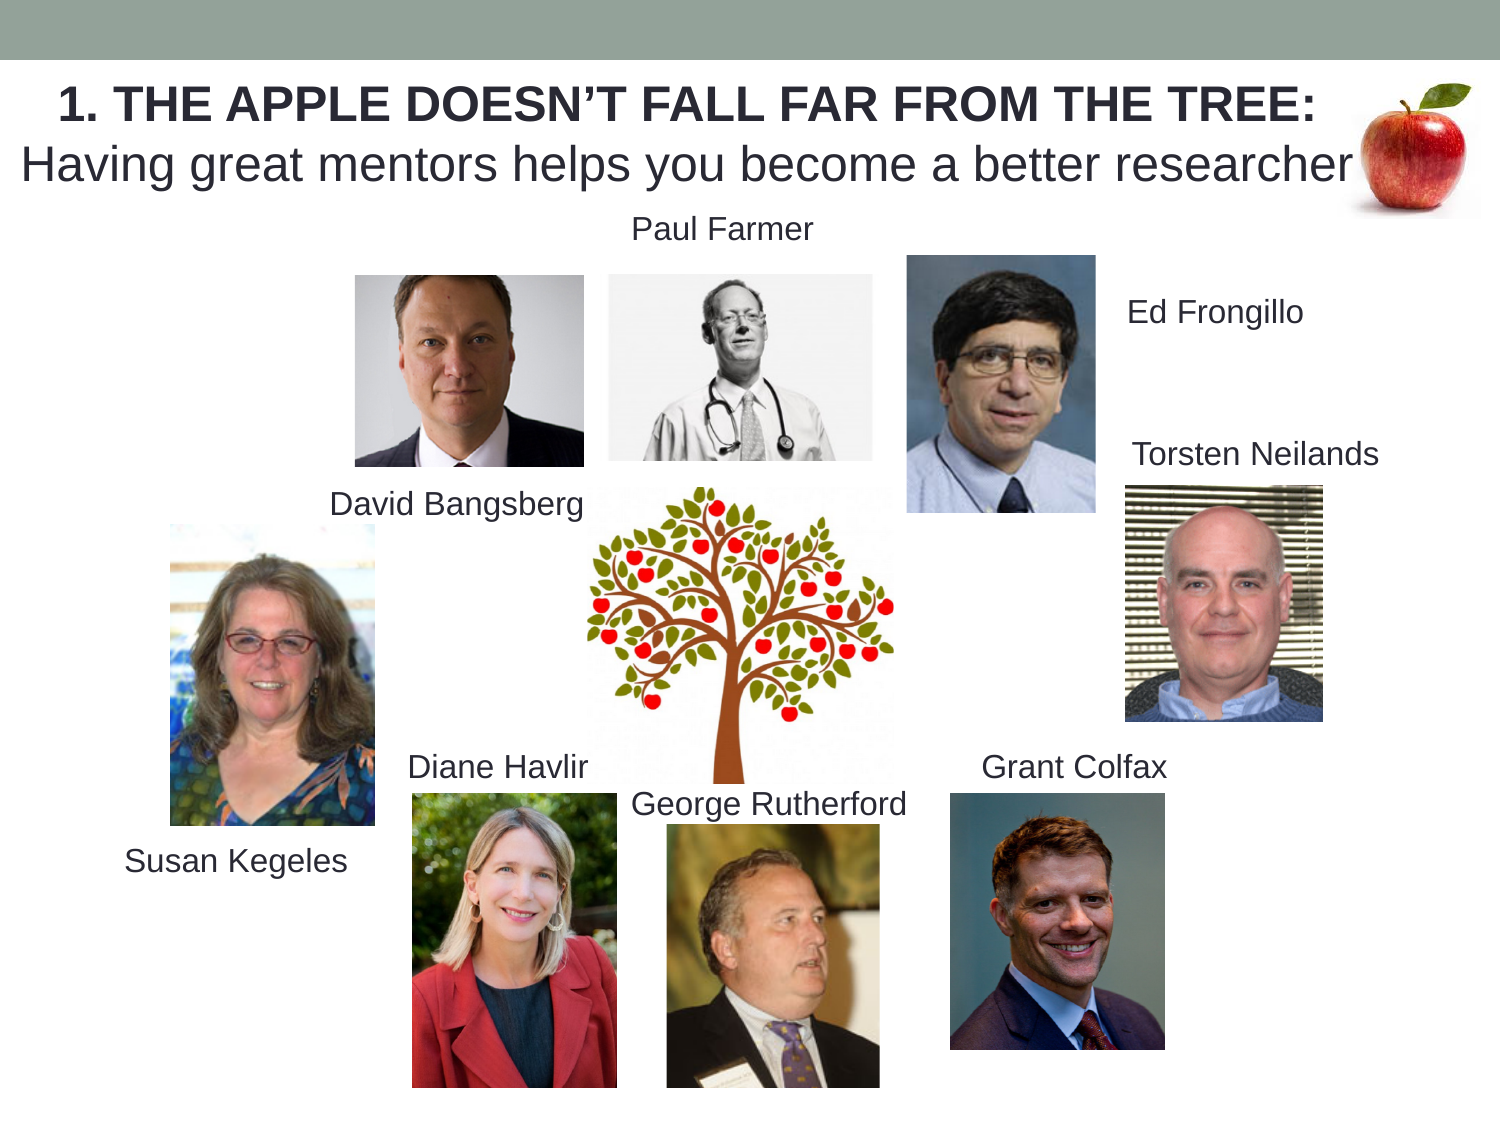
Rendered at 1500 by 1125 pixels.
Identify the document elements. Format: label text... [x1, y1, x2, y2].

text_box Paul Farmer [616, 199, 829, 255]
text_box David Bangsberg [287, 450, 600, 554]
picture [170, 524, 376, 827]
picture [949, 793, 1165, 1051]
picture [906, 254, 1096, 513]
text_box 1. THE APPLE DOESN’T FALL FAR FROM THE TREE: Having great mentors helps you become a better researcher [0, 63, 1388, 199]
picture [666, 823, 880, 1088]
picture [412, 793, 617, 1088]
picture [1124, 485, 1324, 722]
text_box Torsten Neilands [1116, 424, 1395, 480]
text_box George Rutherford [622, 774, 923, 830]
picture [599, 274, 880, 462]
text_box Susan Kegeles [109, 831, 364, 887]
text_box Grant Colfax [966, 737, 1183, 793]
picture [1337, 74, 1482, 219]
picture [587, 487, 894, 784]
text_box Diane Havlir [392, 737, 586, 793]
picture [354, 274, 585, 467]
text_box Ed Frongillo [1111, 220, 1438, 400]
